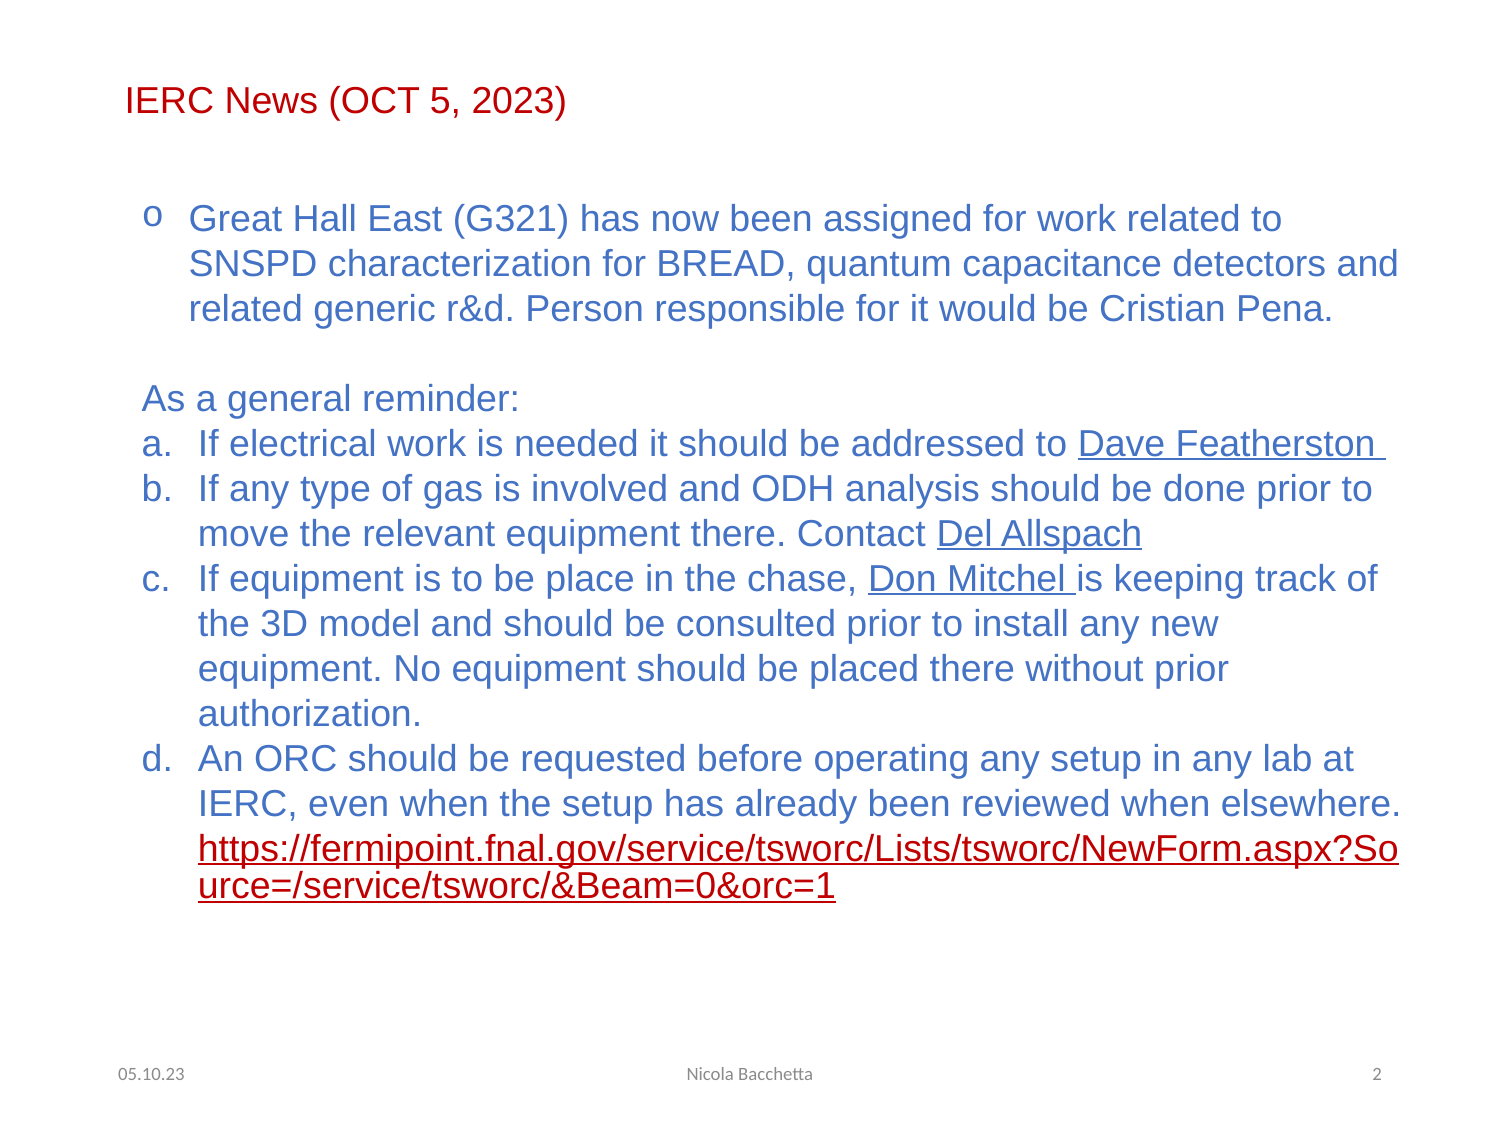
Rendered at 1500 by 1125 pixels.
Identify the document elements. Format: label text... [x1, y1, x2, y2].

slide_number 2 [1059, 1042, 1397, 1103]
text_box Great Hall East (G321) has now been assigned for work related to SNSPD characterization for BREAD, quantum capacitance detectors and related generic r&d. Person responsible for it would be Cristian Pena. As a general reminder: If electrical work is needed it should be addressed to Dave Featherston If any type of gas is involved and ODH analysis should be done prior to move the relevant equipment there. Contact Del Allspach If equipment is to be place in the chase, Don Mitchel is keeping track of the 3D model and should be consulted prior to install any new equipment. No equipment should be placed there without prior authorization. An ORC should be requested before operating any setup in any lab at IERC, even when the setup has already been reviewed when elsewhere. https://fermipoint.fnal.gov/service/tsworc/Lists/tsworc/NewForm.aspx?Source=/service/tsworc/&Beam=0&orc=1 [126, 186, 1420, 921]
footer Nicola Bacchetta [496, 1042, 1004, 1103]
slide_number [103, 1042, 441, 1103]
text_box IERC News (OCT 5, 2023) [109, 69, 583, 129]
